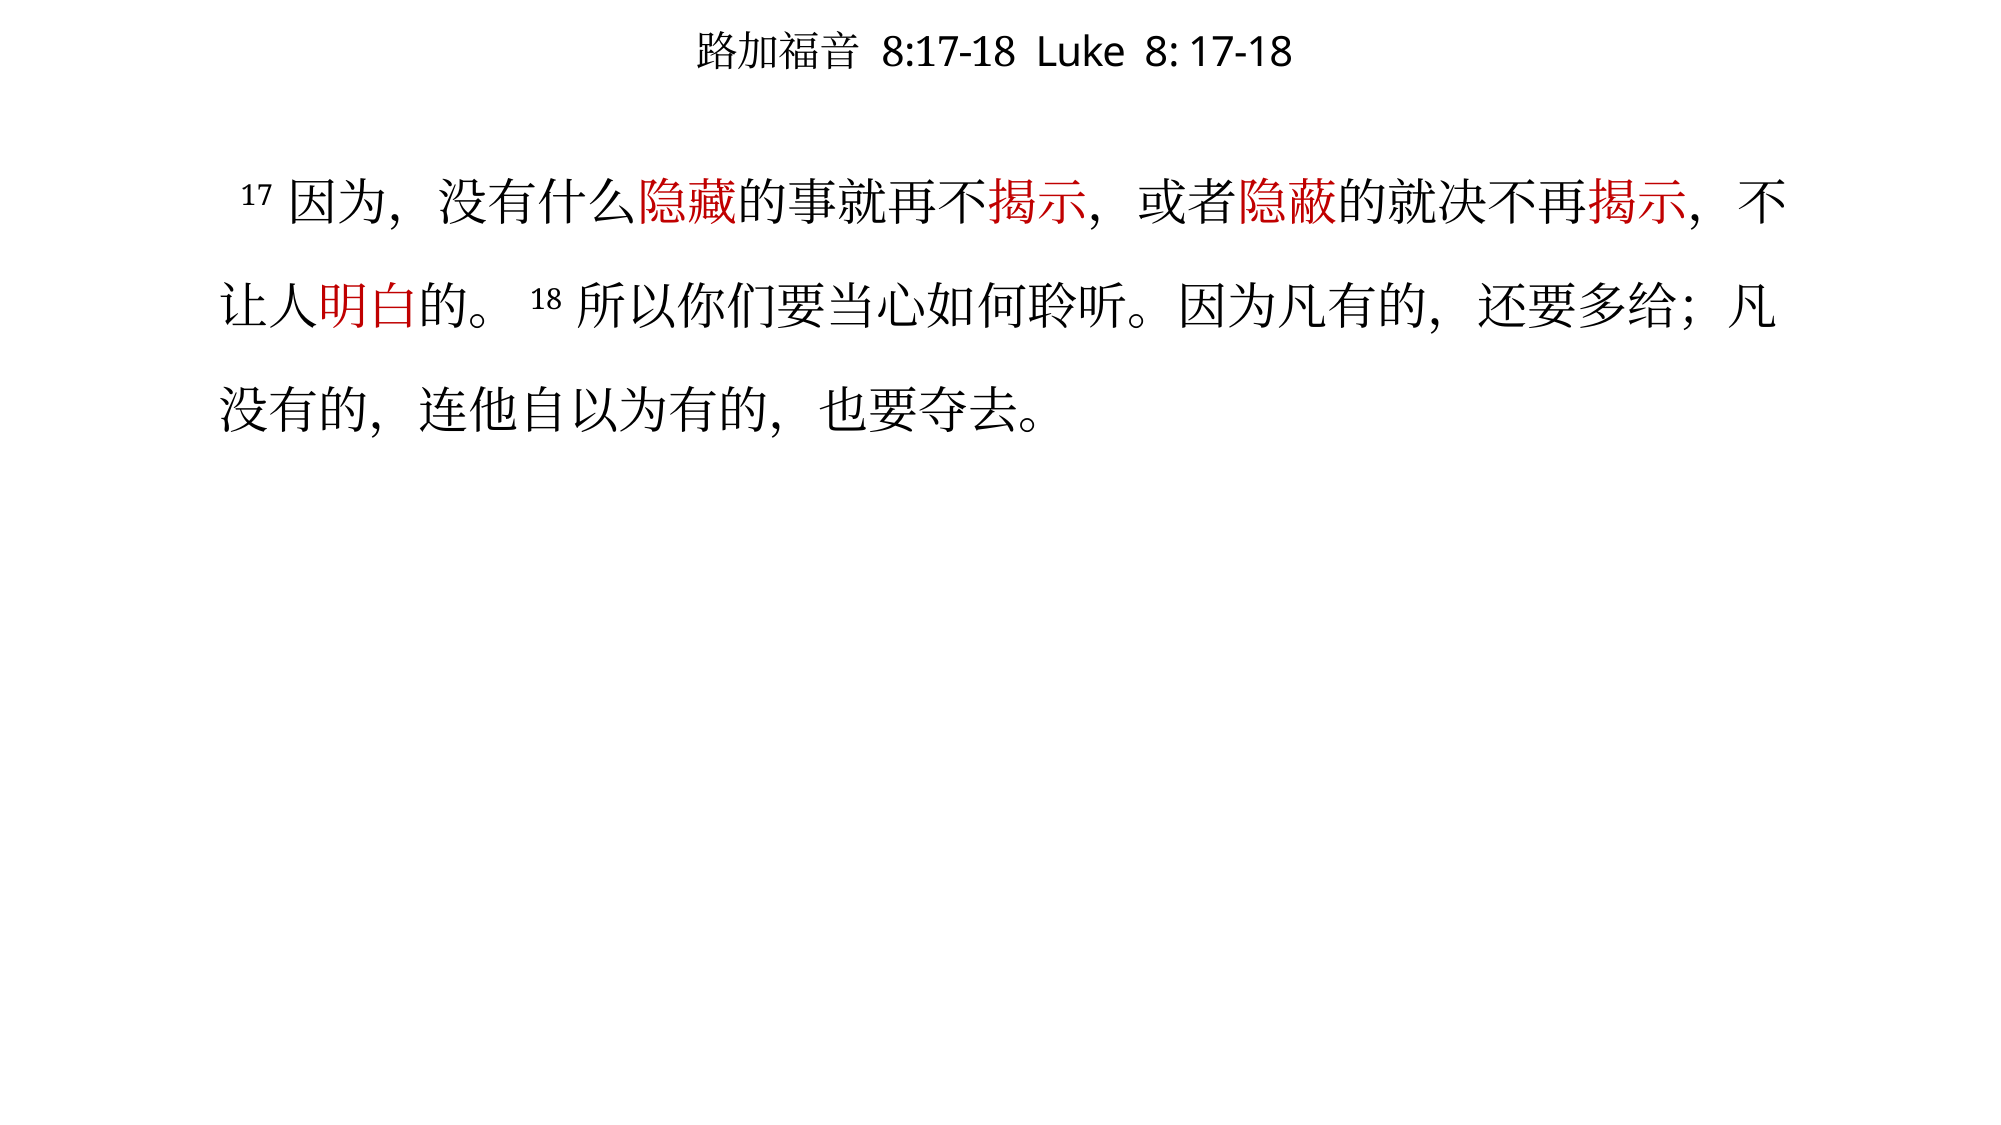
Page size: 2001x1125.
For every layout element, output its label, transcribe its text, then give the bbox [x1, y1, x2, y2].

list 17 因为，没有什么隐藏的事就再不揭示，或者隐蔽的就决不再揭示，不让人明白的。18 所以你们要当心如何聆听。因为凡有的，还要多给；凡没有的，连他自以为有的，也要夺去。 [165, 118, 1821, 1092]
title 路加福音 8:17-18 Luke 8: 17-18 [137, 4, 1863, 103]
